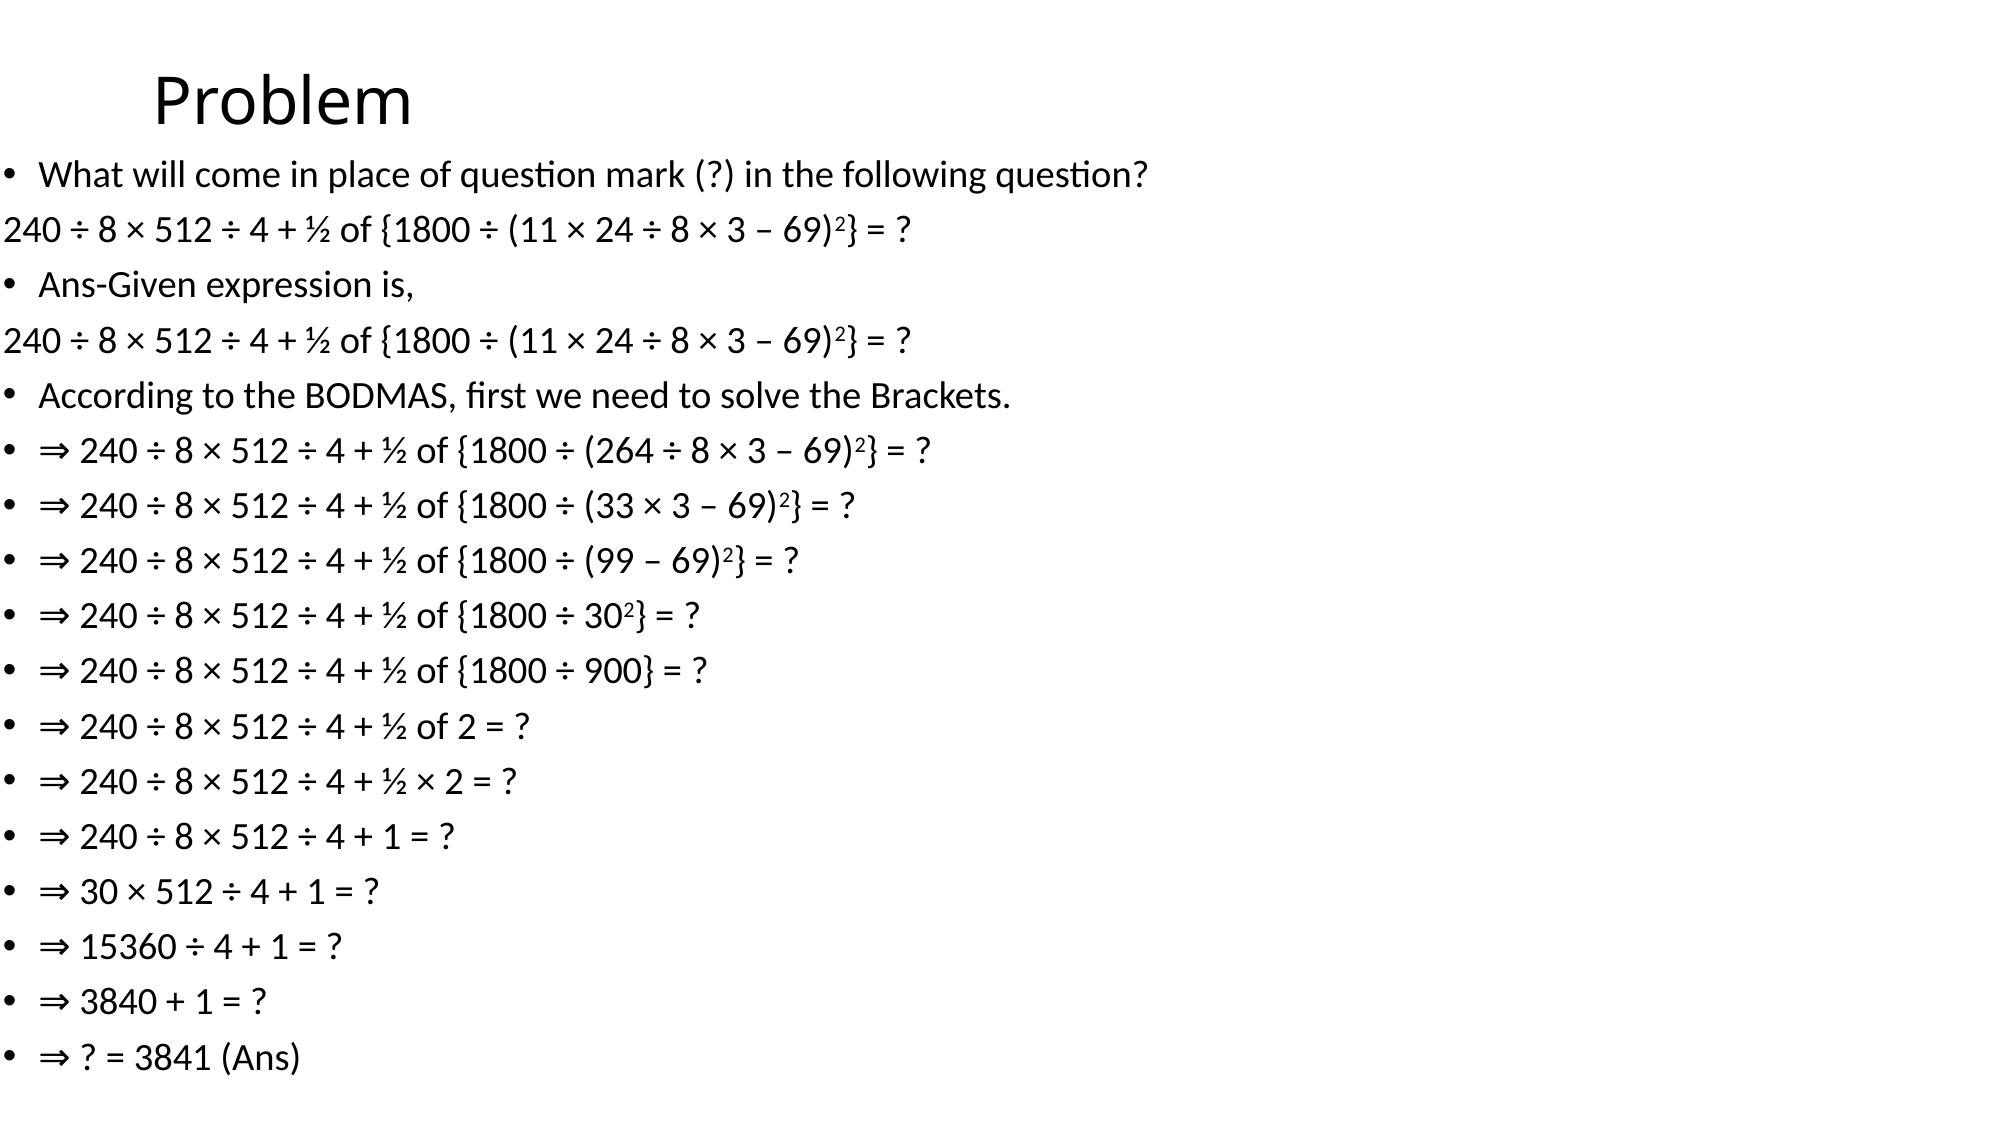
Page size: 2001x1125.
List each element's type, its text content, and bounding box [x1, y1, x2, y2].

title Problem [137, 59, 1863, 146]
list What will come in place of question mark (?) in the following question? 240 ÷ 8 × 512 ÷ 4 + ½ of {1800 ÷ (11 × 24 ÷ 8 × 3 – 69)2} = ? Ans-Given expression is, 240 ÷ 8 × 512 ÷ 4 + ½ of {1800 ÷ (11 × 24 ÷ 8 × 3 – 69)2} = ? According to the BODMAS, first we need to solve the Brackets. ⇒ 240 ÷ 8 × 512 ÷ 4 + ½ of {1800 ÷ (264 ÷ 8 × 3 – 69)2} = ? ⇒ 240 ÷ 8 × 512 ÷ 4 + ½ of {1800 ÷ (33 × 3 – 69)2} = ? ⇒ 240 ÷ 8 × 512 ÷ 4 + ½ of {1800 ÷ (99 – 69)2} = ? ⇒ 240 ÷ 8 × 512 ÷ 4 + ½ of {1800 ÷ 302} = ? ⇒ 240 ÷ 8 × 512 ÷ 4 + ½ of {1800 ÷ 900} = ? ⇒ 240 ÷ 8 × 512 ÷ 4 + ½ of 2 = ? ⇒ 240 ÷ 8 × 512 ÷ 4 + ½ × 2 = ? ⇒ 240 ÷ 8 × 512 ÷ 4 + 1 = ? ⇒ 30 × 512 ÷ 4 + 1 = ? ⇒ 15360 ÷ 4 + 1 = ? ⇒ 3840 + 1 = ? ⇒ ? = 3841 (Ans) [0, 146, 1863, 1094]
